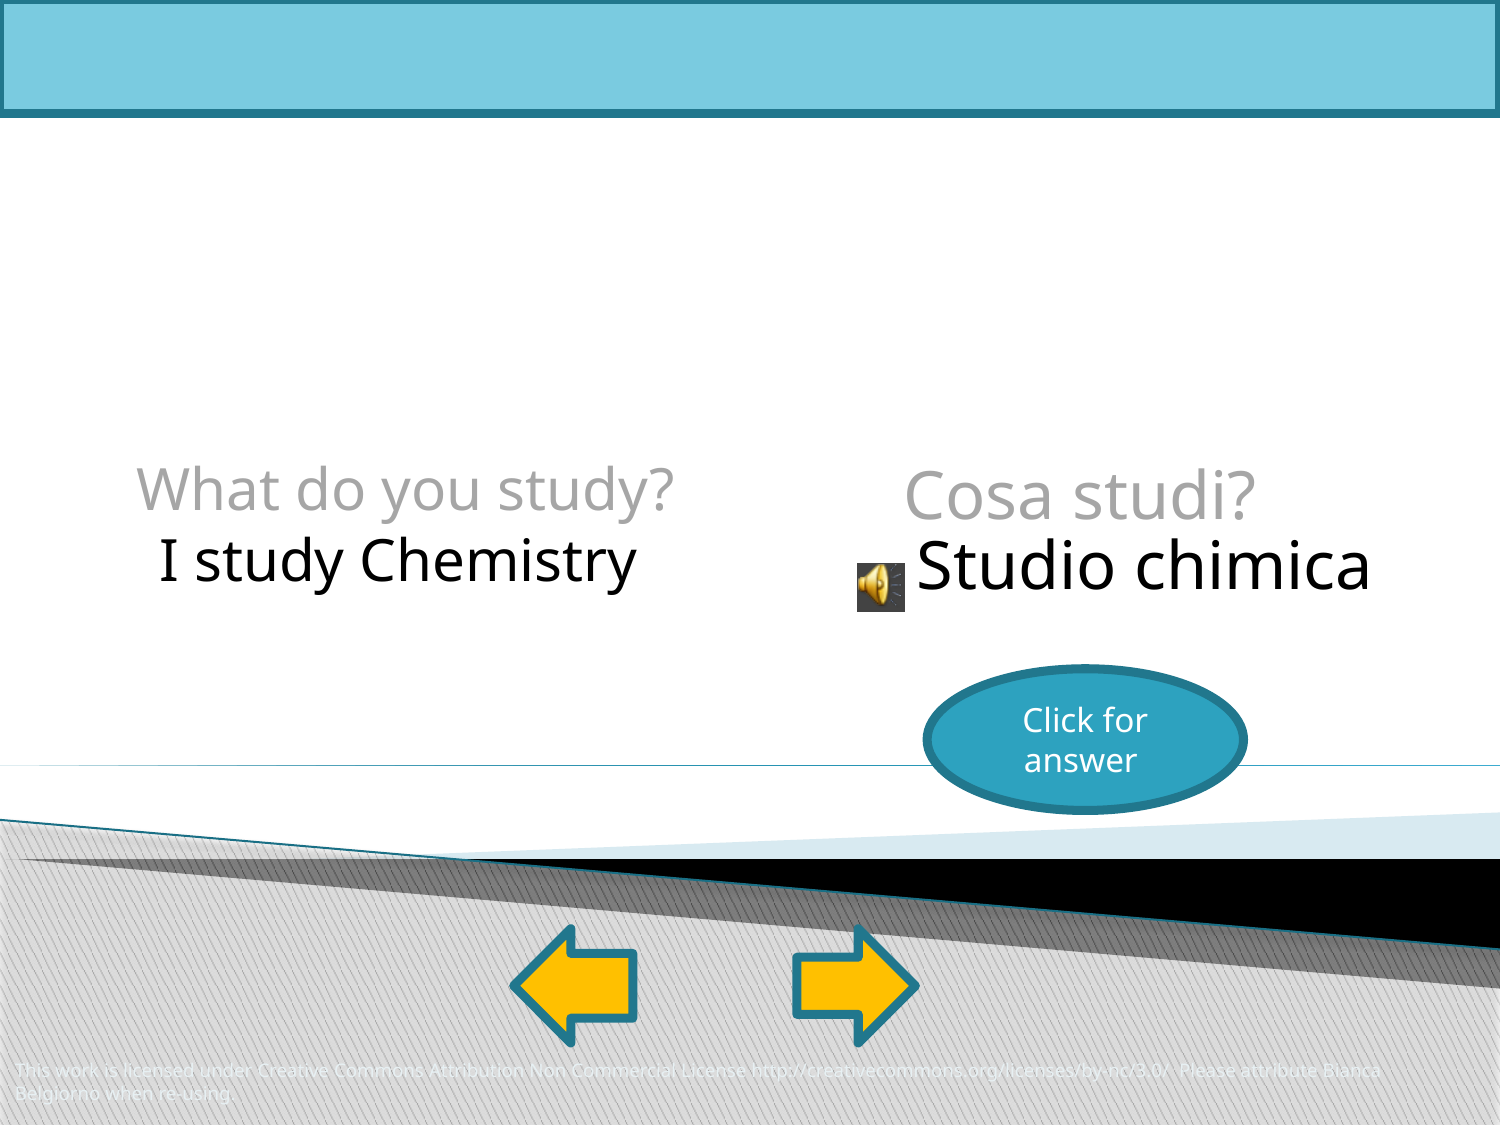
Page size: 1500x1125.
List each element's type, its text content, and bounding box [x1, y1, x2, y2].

text_box Cosa studi? [888, 445, 1272, 540]
text_box What do you study? [121, 444, 690, 530]
text_box Click for answer [922, 664, 1249, 815]
text_box [509, 924, 638, 1048]
text_box Studio chimica [901, 515, 1390, 610]
text_box [792, 924, 920, 1048]
text_box [0, 0, 1500, 118]
picture [856, 562, 907, 613]
picture [5, 859, 1500, 989]
footer This work is licensed under Creative Commons Attribution Non Commercial License http://creativecommons.org/licenses/by-nc/3.0/ Please attribute Bianca Belgiorno when re-using. [0, 1051, 1424, 1112]
text_box I study Chemistry [144, 515, 653, 600]
